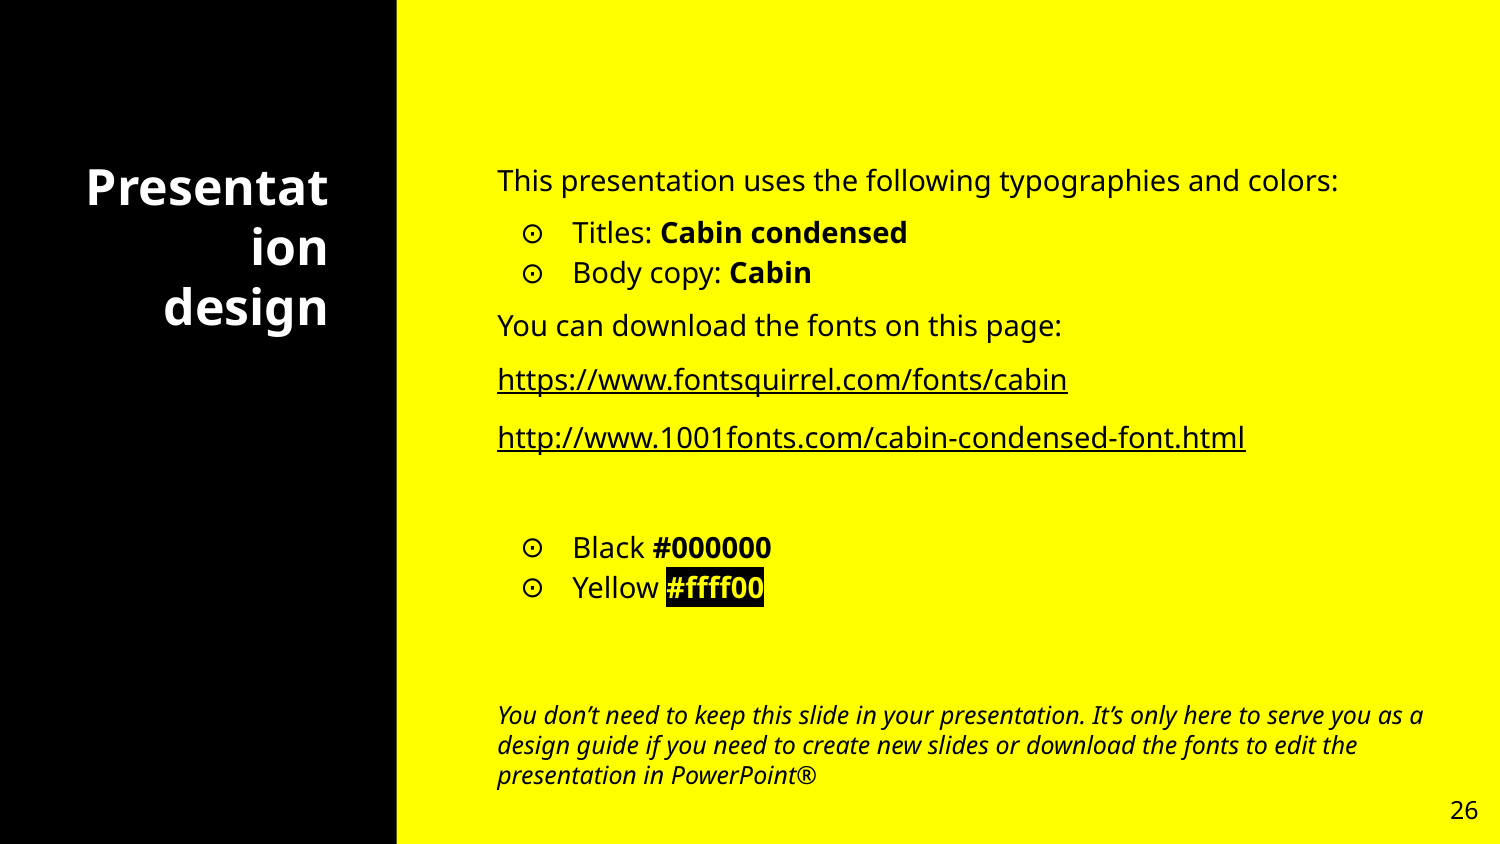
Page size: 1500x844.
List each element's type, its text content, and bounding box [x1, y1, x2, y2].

list This presentation uses the following typographies and colors: Titles: Cabin condensed Body copy: Cabin You can download the fonts on this page: https://www.fontsquirrel.com/fonts/cabin http://www.1001fonts.com/cabin-condensed-font.html Black #000000 Yellow #ffff00 [482, 146, 1433, 664]
slide_number ‹#› [1403, 779, 1494, 844]
text_box You don’t need to keep this slide in your presentation. It’s only here to serve you as a design guide if you need to create new slides or download the fonts to edit the presentation in PowerPoint® [482, 684, 1451, 773]
title Presentation design [65, 140, 345, 384]
